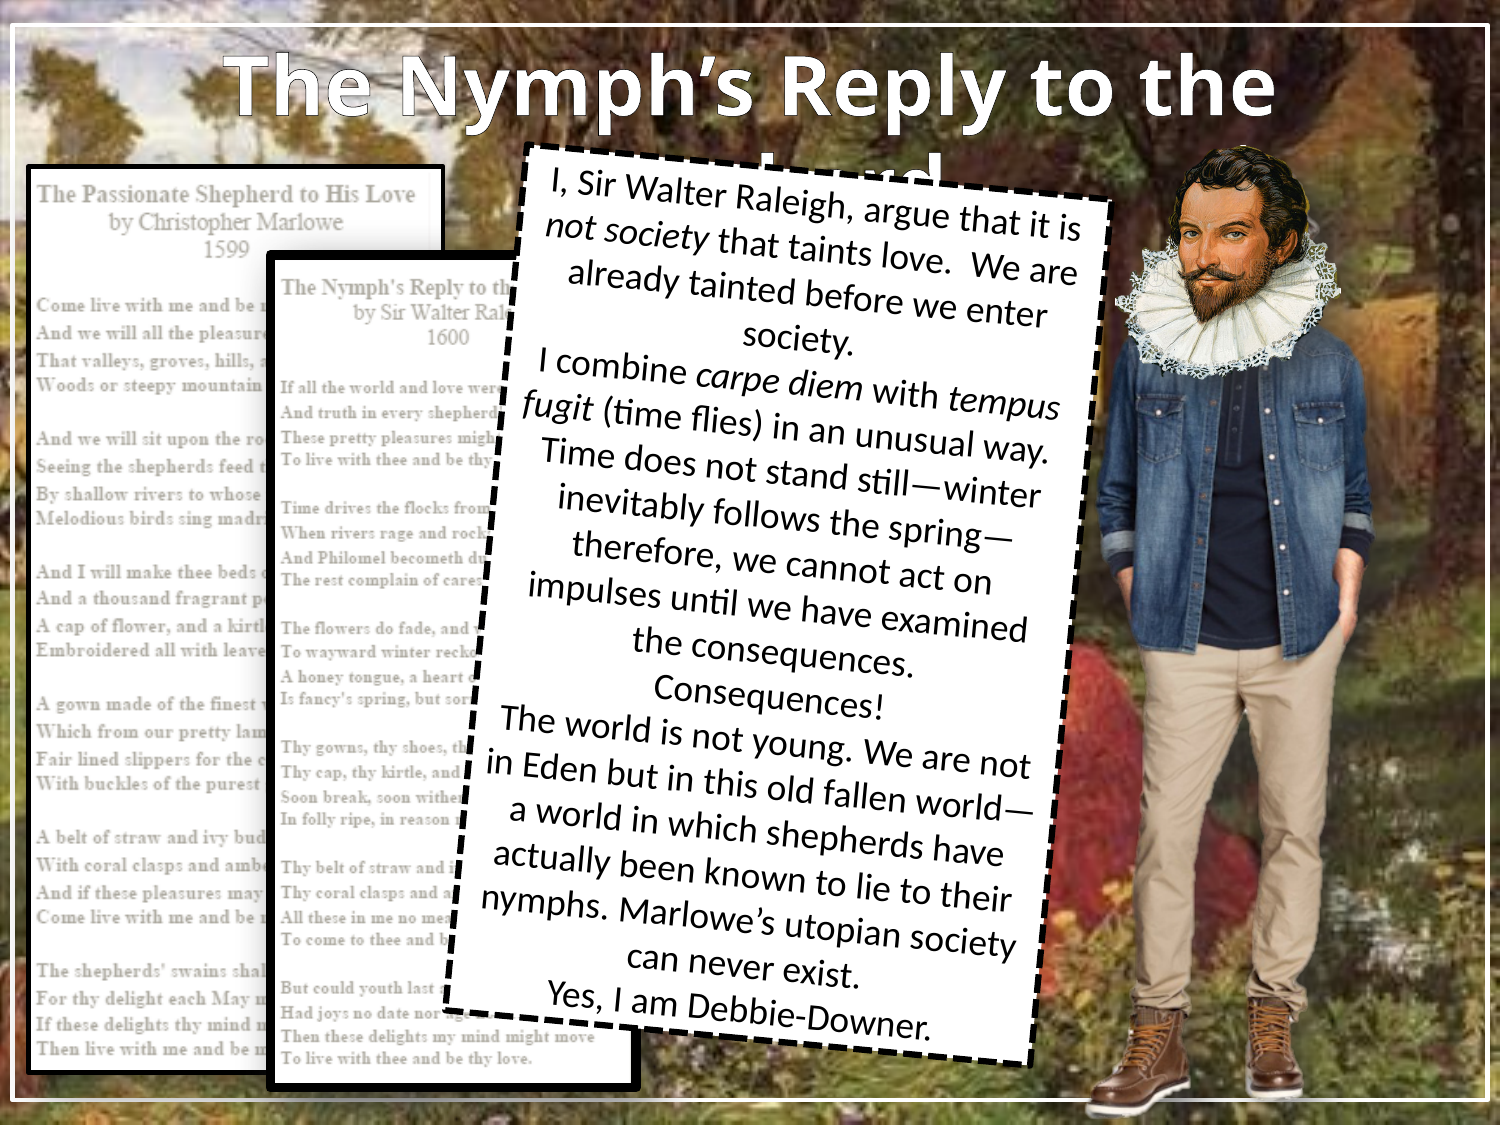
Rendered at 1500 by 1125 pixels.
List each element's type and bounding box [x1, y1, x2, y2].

text_box [30, 145, 1500, 1125]
picture [0, 0, 1500, 1125]
